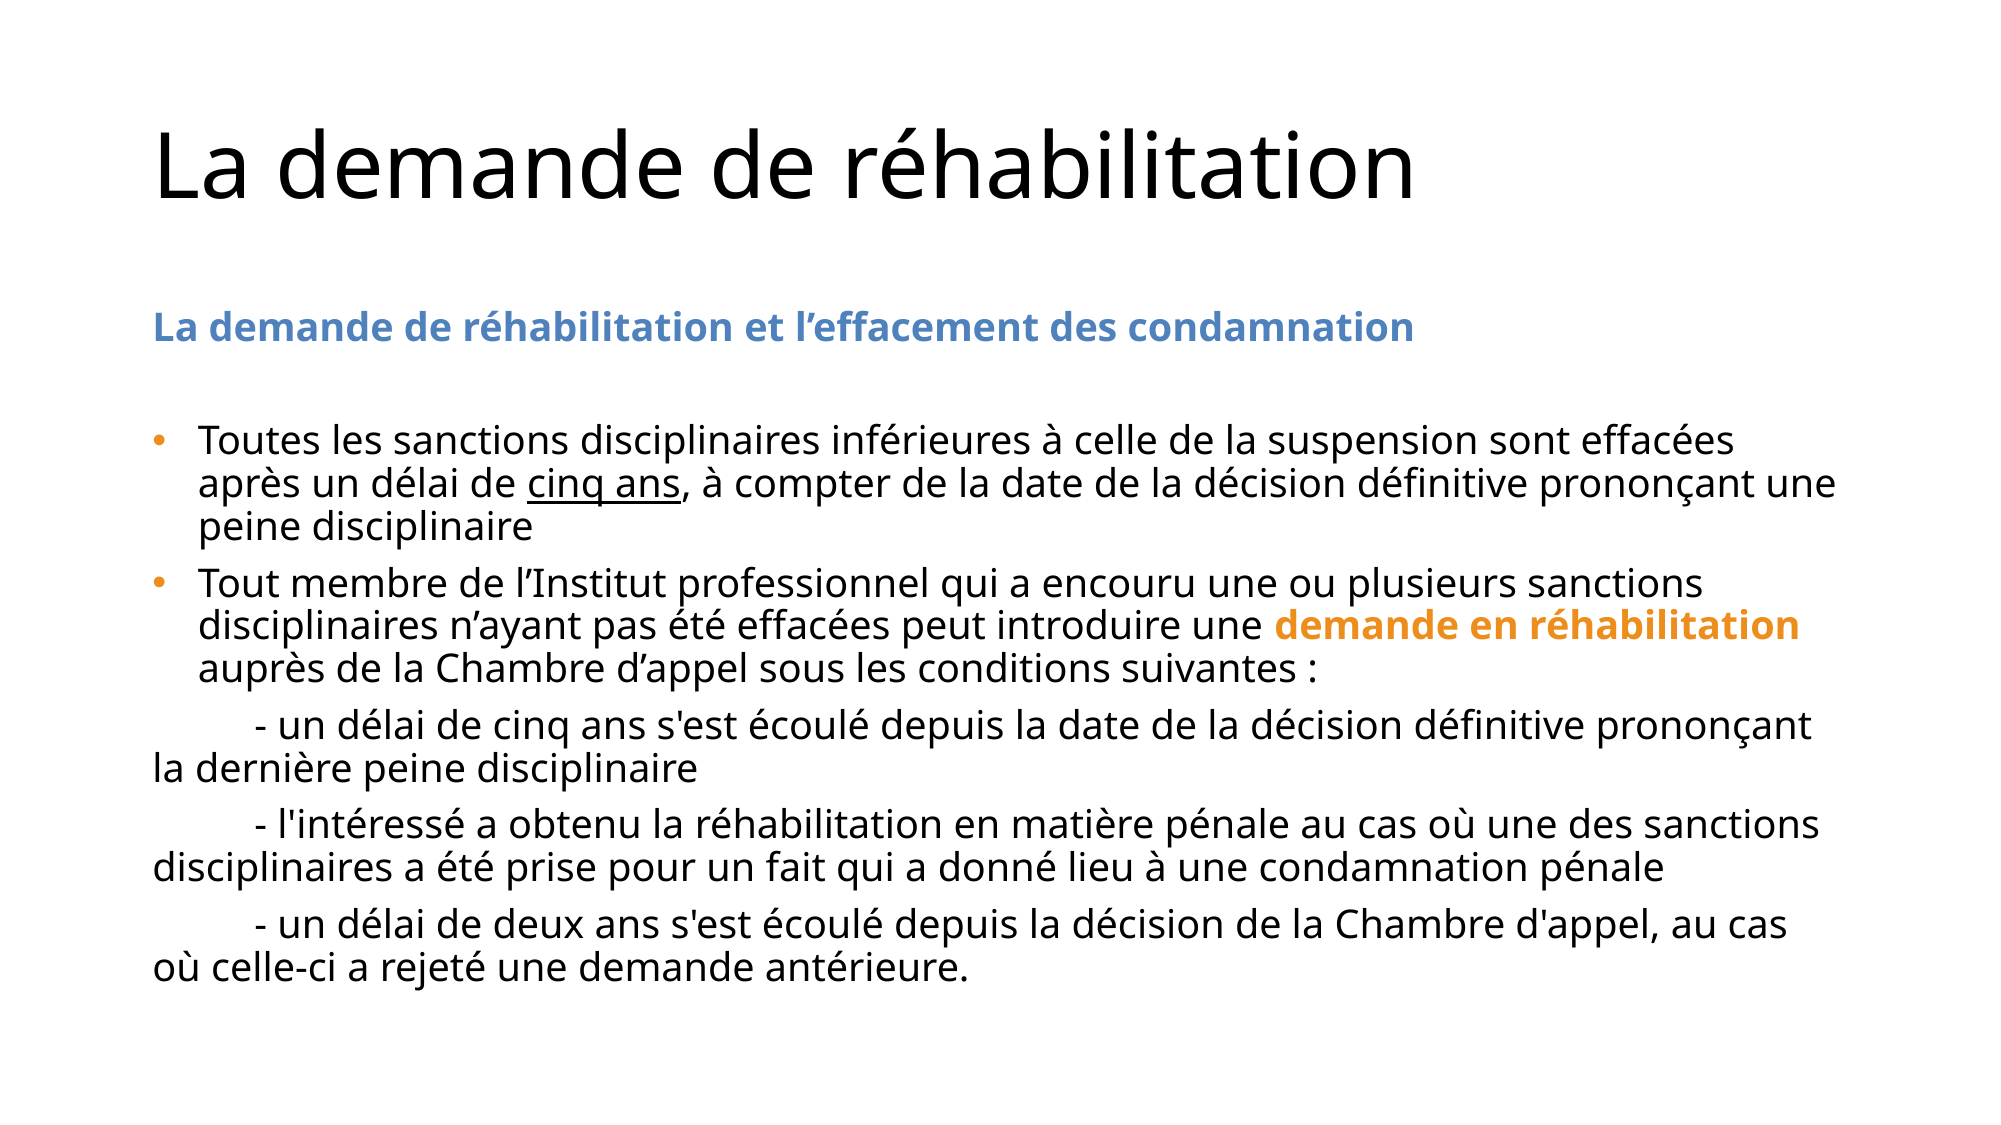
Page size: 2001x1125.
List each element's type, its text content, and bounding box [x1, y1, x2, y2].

list La demande de réhabilitation et l’effacement des condamnation Toutes les sanctions disciplinaires inférieures à celle de la suspension sont effacées après un délai de cinq ans, à compter de la date de la décision définitive prononçant une peine disciplinaire Tout membre de l’Institut professionnel qui a encouru une ou plusieurs sanctions disciplinaires n’ayant pas été effacées peut introduire une demande en réhabilitation auprès de la Chambre d’appel sous les conditions suivantes : - un délai de cinq ans s'est écoulé depuis la date de la décision définitive prononçant la dernière peine disciplinaire - l'intéressé a obtenu la réhabilitation en matière pénale au cas où une des sanctions disciplinaires a été prise pour un fait qui a donné lieu à une condamnation pénale - un délai de deux ans s'est écoulé depuis la décision de la Chambre d'appel, au cas où celle-ci a rejeté une demande antérieure. [137, 299, 1863, 1014]
title La demande de réhabilitation [137, 59, 1863, 278]
